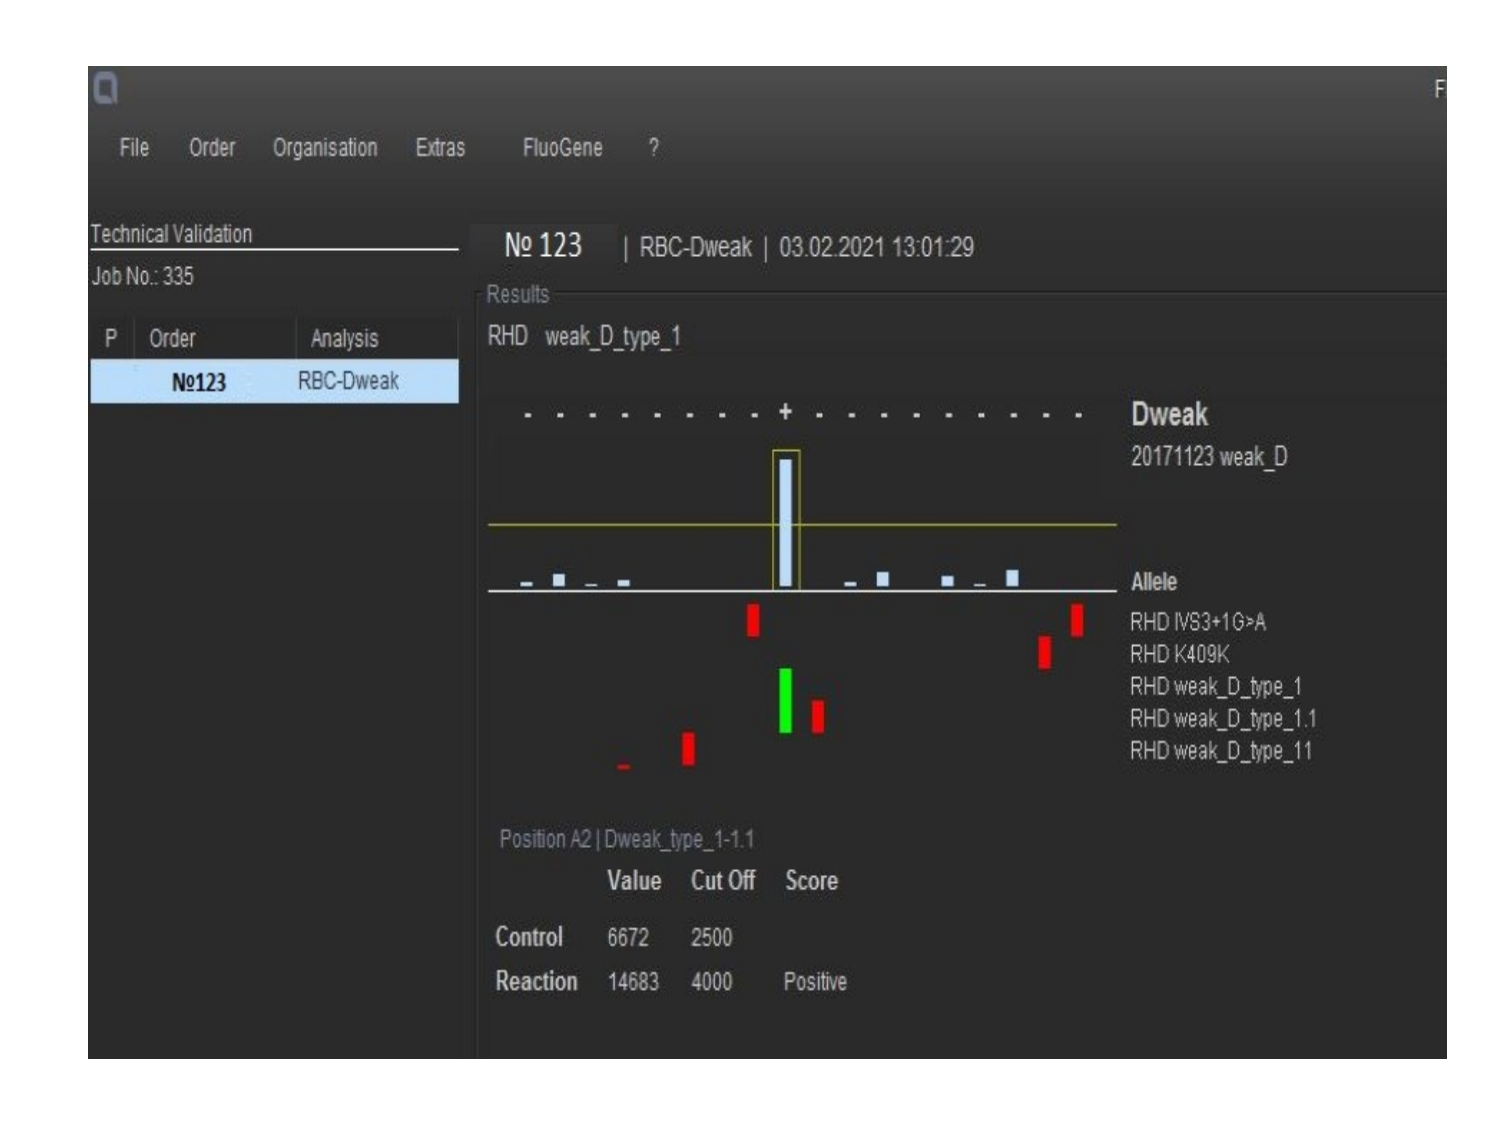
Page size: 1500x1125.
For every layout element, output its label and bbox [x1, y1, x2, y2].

picture [88, 66, 1448, 1059]
